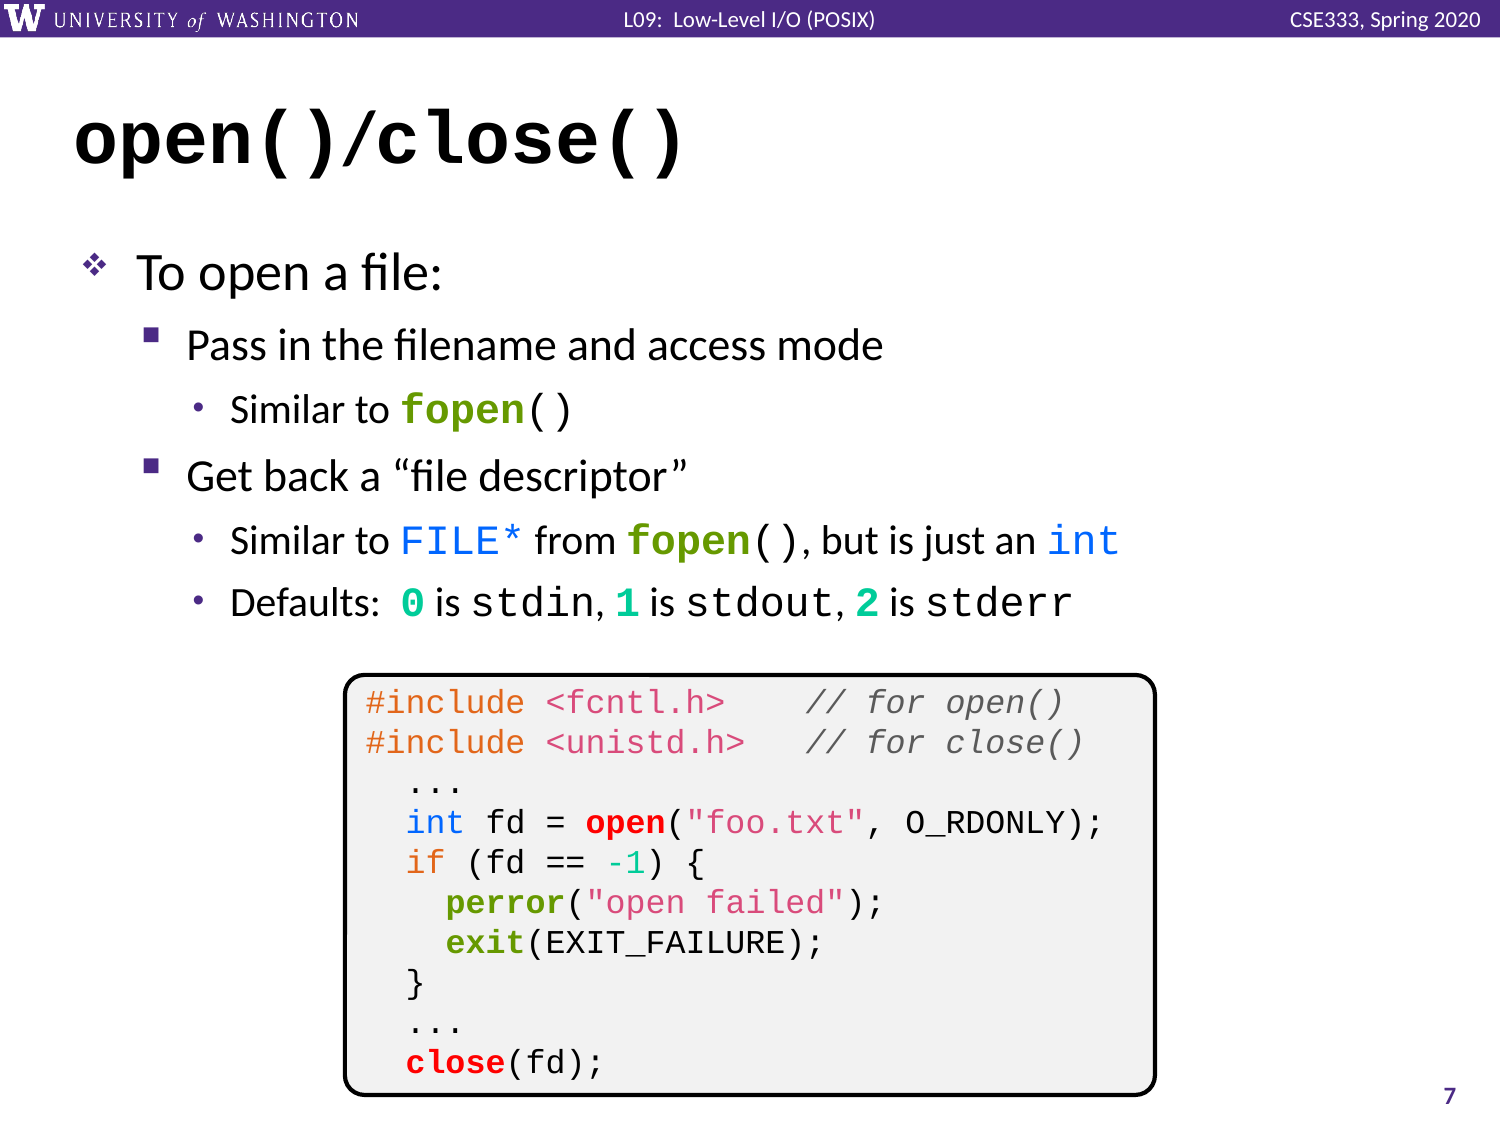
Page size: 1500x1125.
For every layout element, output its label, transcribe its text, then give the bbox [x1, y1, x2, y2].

picture [4, 4, 358, 32]
title open()/close() [58, 71, 1438, 197]
list To open a file: Pass in the filename and access mode Similar to fopen() Get back a “file descriptor” Similar to FILE* from fopen(), but is just an int Defaults: 0 is stdin, 1 is stdout, 2 is stderr [64, 223, 1438, 599]
text_box #include <fcntl.h> // for open() #include <unistd.h> // for close() ... int fd = open("foo.txt", O_RDONLY); if (fd == -1) { perror("open failed"); exit(EXIT_FAILURE); } ... close(fd); [344, 674, 1155, 1095]
slide_number 7 [1400, 1065, 1500, 1125]
